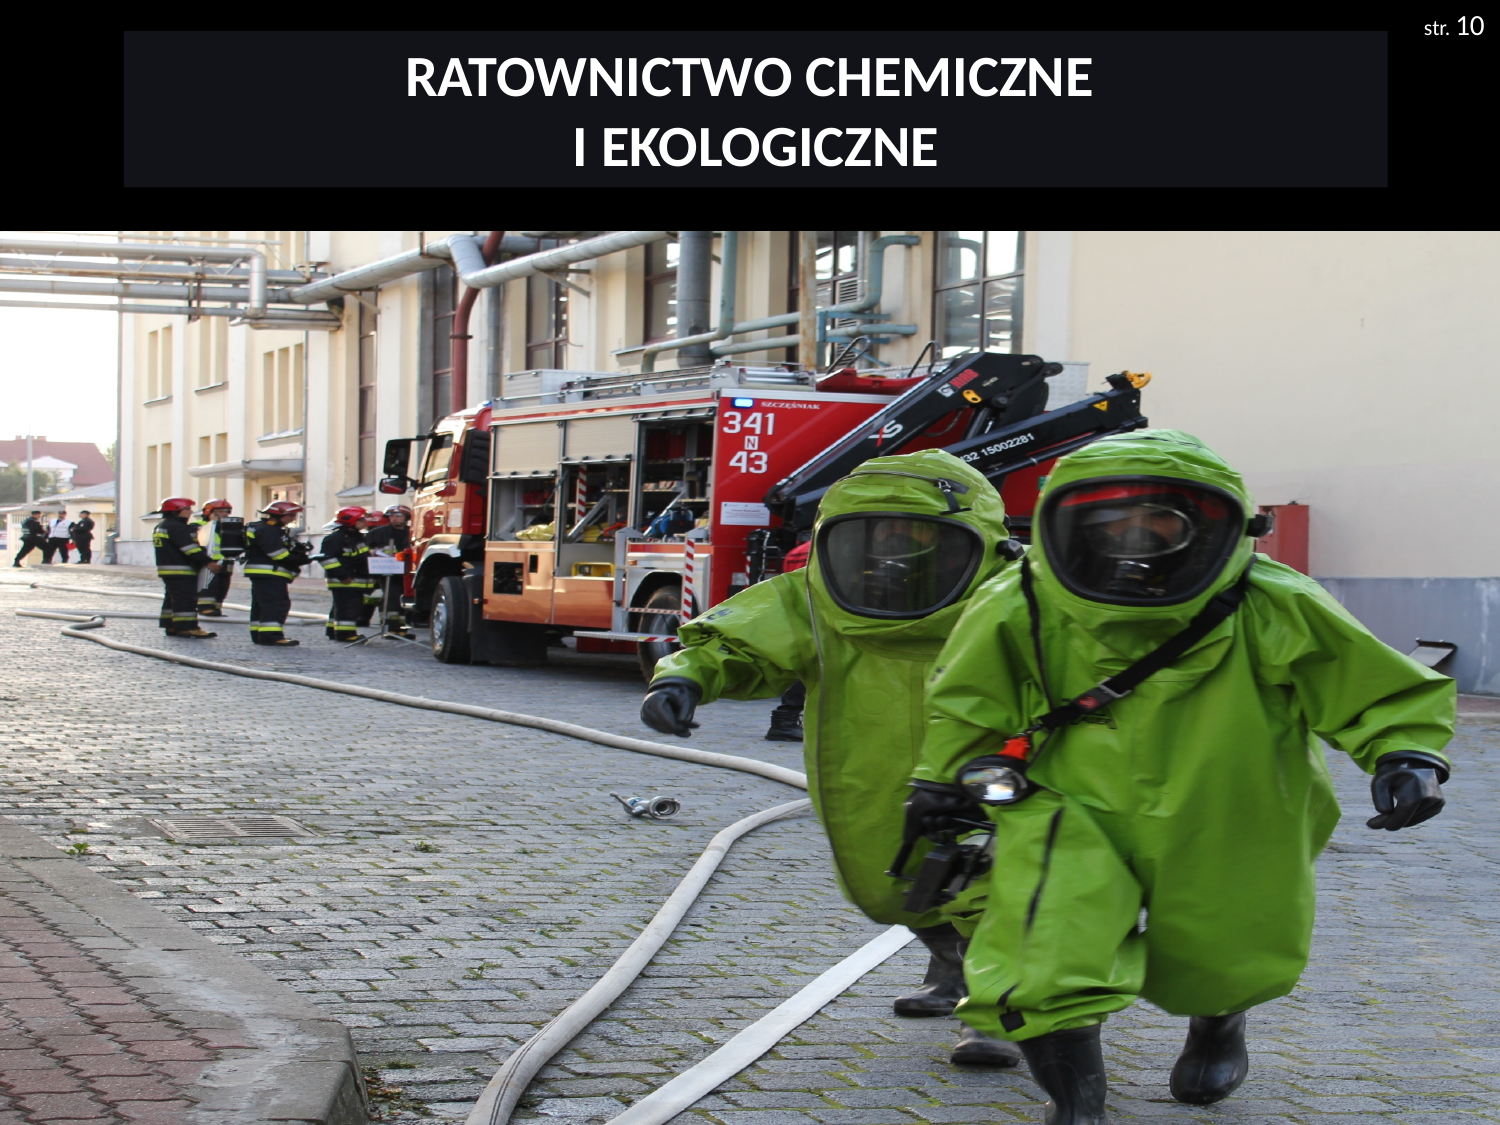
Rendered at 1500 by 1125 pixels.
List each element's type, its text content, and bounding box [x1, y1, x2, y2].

text_box RATOWNICTWO CHEMICZNE I EKOLOGICZNE [123, 30, 1388, 188]
slide_number str. 10 [1404, 0, 1500, 41]
picture [0, 231, 1500, 1125]
